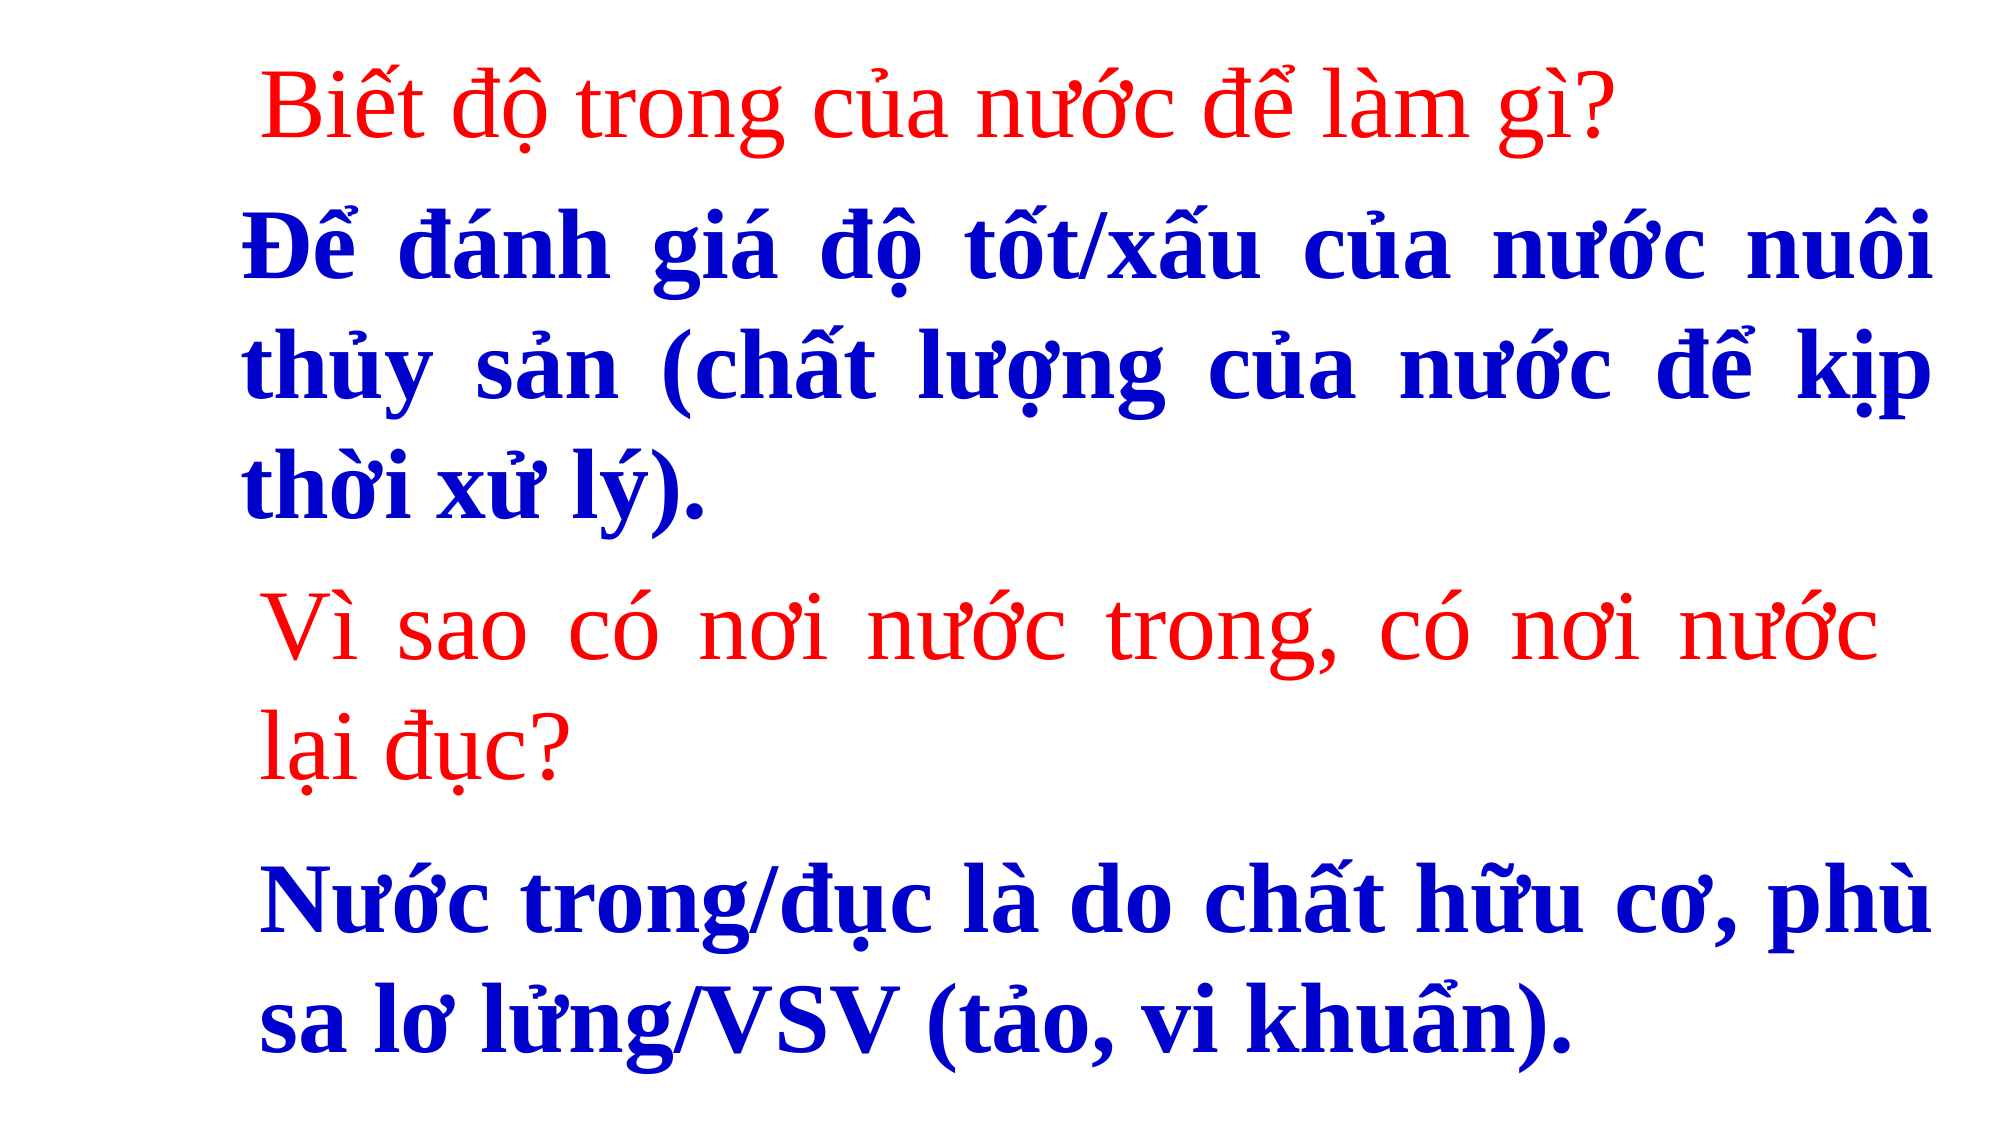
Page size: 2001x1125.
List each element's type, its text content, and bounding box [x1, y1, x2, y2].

text_box Nước trong/đục là do chất hữu cơ, phù sa lơ lửng/VSV (tảo, vi khuẩn). [244, 825, 1951, 1080]
text_box Biết độ trong của nước để làm gì? [244, 30, 1897, 165]
text_box Để đánh giá độ tốt/xấu của nước nuôi thủy sản (chất lượng của nước để kịp thời xử lý). [225, 171, 1951, 546]
text_box Vì sao có nơi nước trong, có nơi nước lại đục? [244, 552, 1897, 807]
